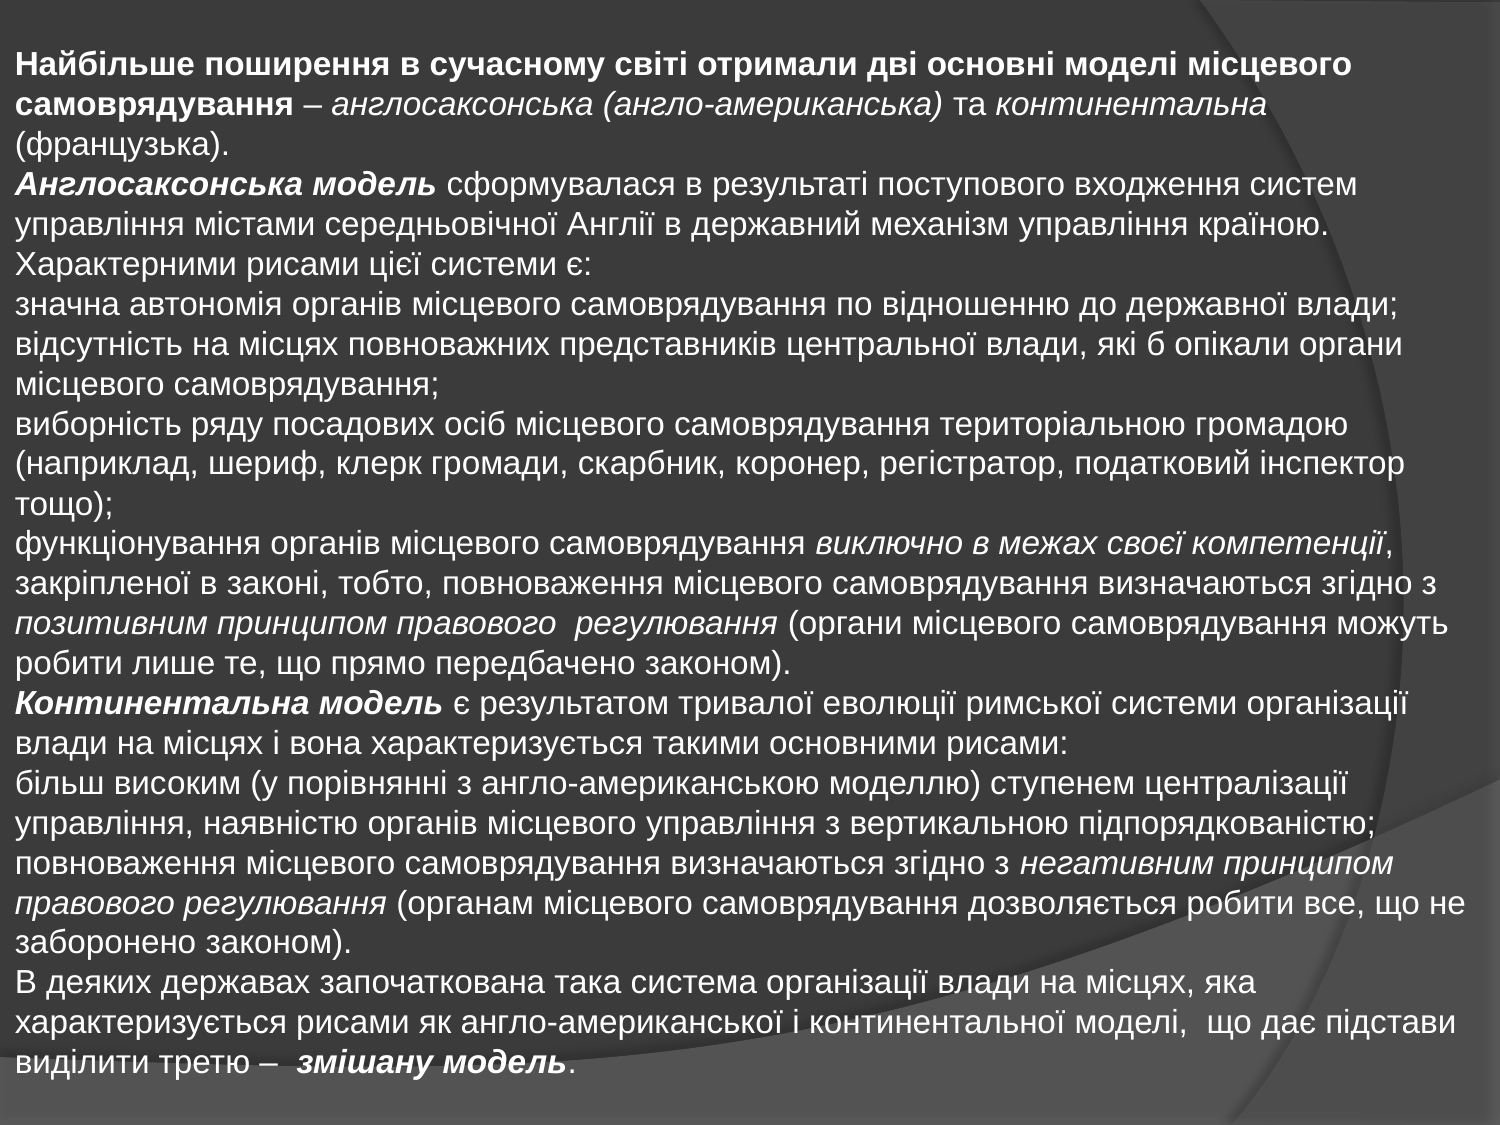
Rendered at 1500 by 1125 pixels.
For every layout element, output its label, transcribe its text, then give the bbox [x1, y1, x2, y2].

text_box Найбільше поширення в сучасному світі отримали дві основні моделі місцевого самоврядування – англосаксонська (англо-американська) та континентальна (французька). Англосаксонська модель сформувалася в результаті поступового входження систем управління містами середньовічної Англії в державний механізм управління країною. Характерними рисами цієї системи є: значна автономія органів місцевого самоврядування по відношенню до державної влади; відсутність на місцях повноважних представників центральної влади, які б опікали органи місцевого самоврядування; виборність ряду посадових осіб місцевого самоврядування територіальною громадою (наприклад, шериф, клерк громади, скарбник, коронер, регістратор, податковий інспектор тощо); функціонування органів місцевого самоврядування виключно в межах своєї компетенції, закріпленої в законі, тобто, повноваження місцевого самоврядування визначаються згідно з позитивним принципом правового регулювання (органи місцевого самоврядування можуть робити лише те, що прямо передбачено законом). Континентальна модель є результатом тривалої еволюції римської системи організації влади на місцях і вона характеризується такими основними рисами: більш високим (у порівнянні з англо-американською моделлю) ступенем централізації управління, наявністю органів місцевого управління з вертикальною підпорядкованістю; повноваження місцевого самоврядування визначаються згідно з негативним принципом правового регулювання (органам місцевого самоврядування дозволяється робити все, що не заборонено законом). В деяких державах започаткована така система організації влади на місцях, яка характеризується рисами як англо-американської і континентальної моделі, що дає підстави виділити третю – змішану модель. [0, 35, 1500, 1088]
